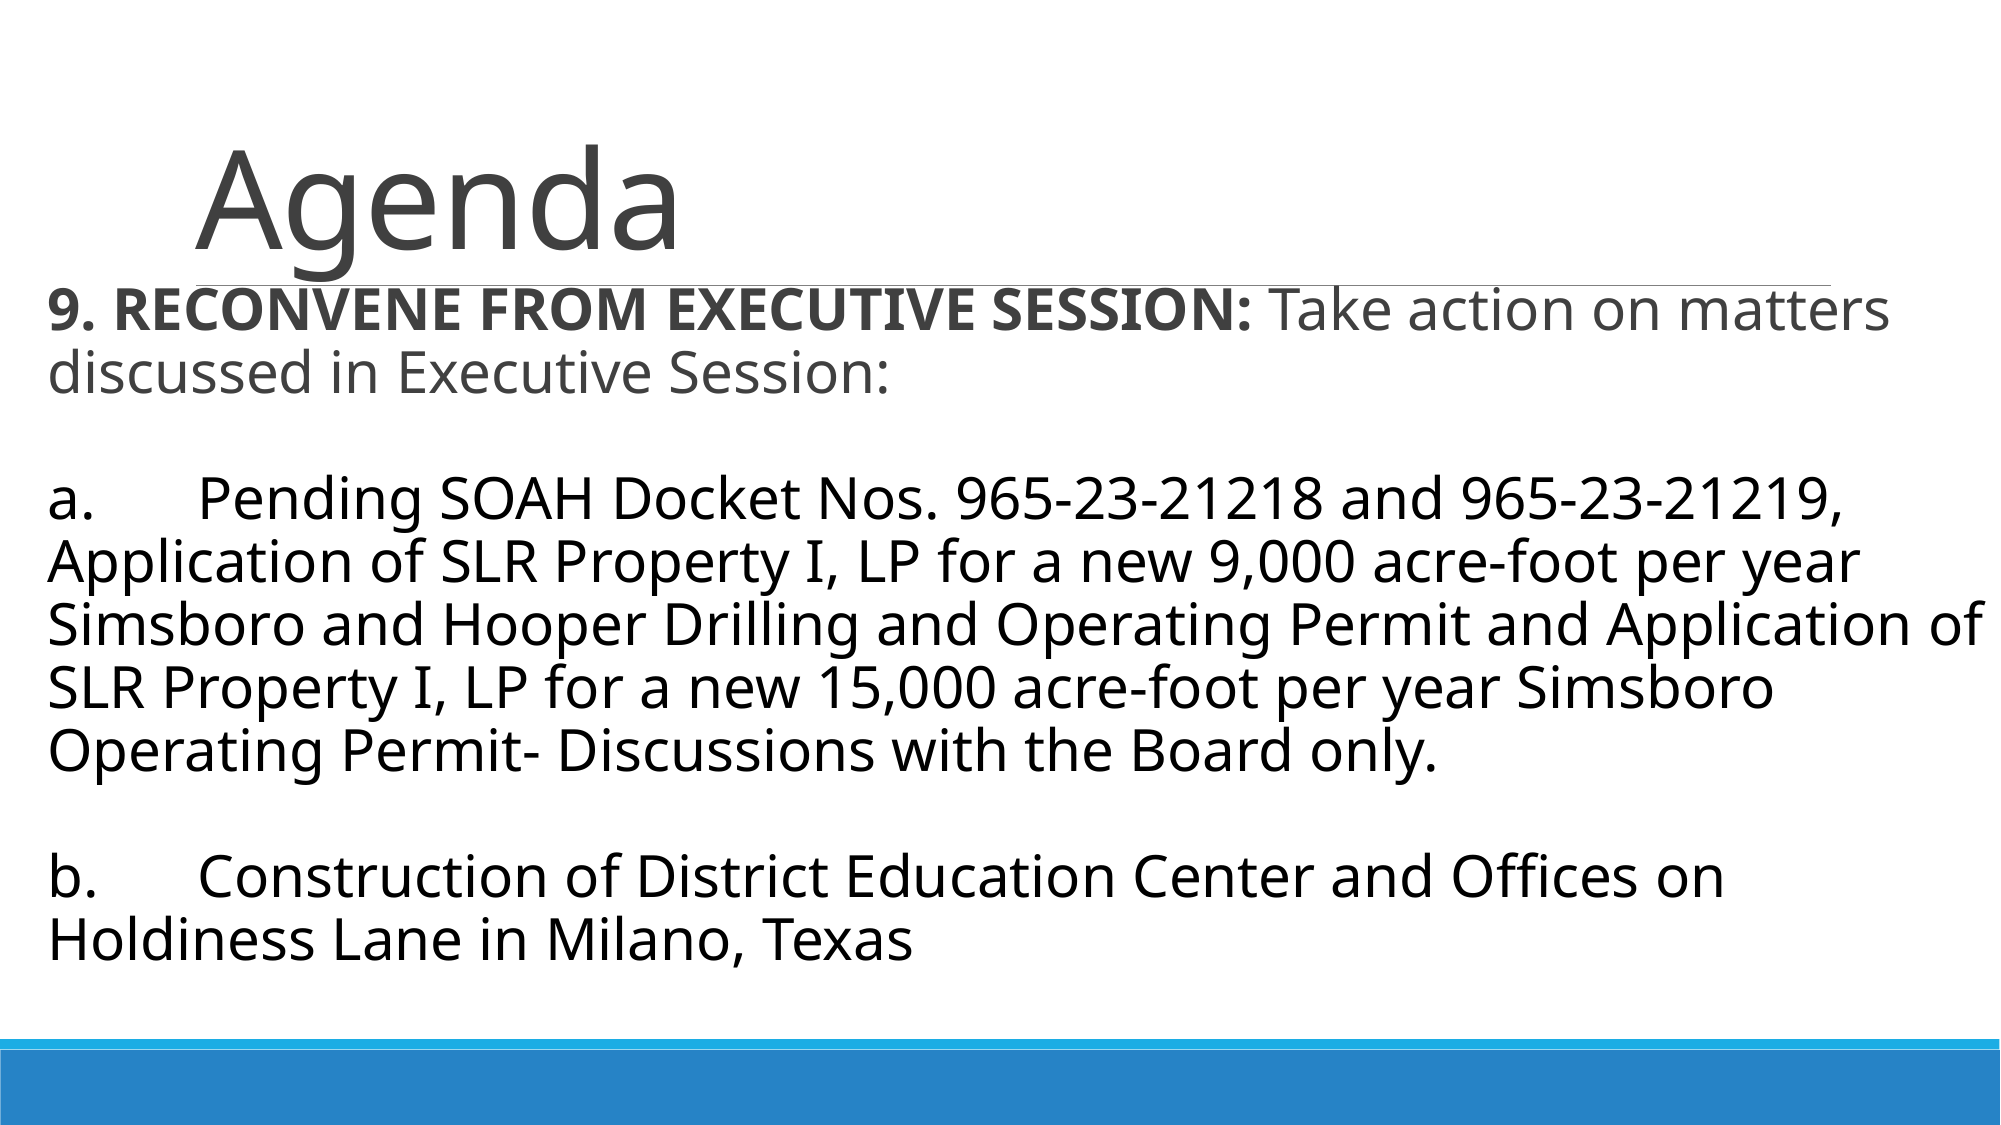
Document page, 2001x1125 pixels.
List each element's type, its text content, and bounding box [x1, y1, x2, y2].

title Agenda [180, 47, 1830, 216]
list 9. RECONVENE FROM EXECUTIVE SESSION: Take action on matters discussed in Executive Session: a. Pending SOAH Docket Nos. 965-23-21218 and 965-23-21219, Application of SLR Property I, LP for a new 9,000 acre-foot per year Simsboro and Hooper Drilling and Operating Permit and Application of SLR Property I, LP for a new 15,000 acre-foot per year Simsboro Operating Permit- Discussions with the Board only. b. Construction of District Education Center and Offices on Holdiness Lane in Milano, Texas [47, 216, 2000, 1125]
